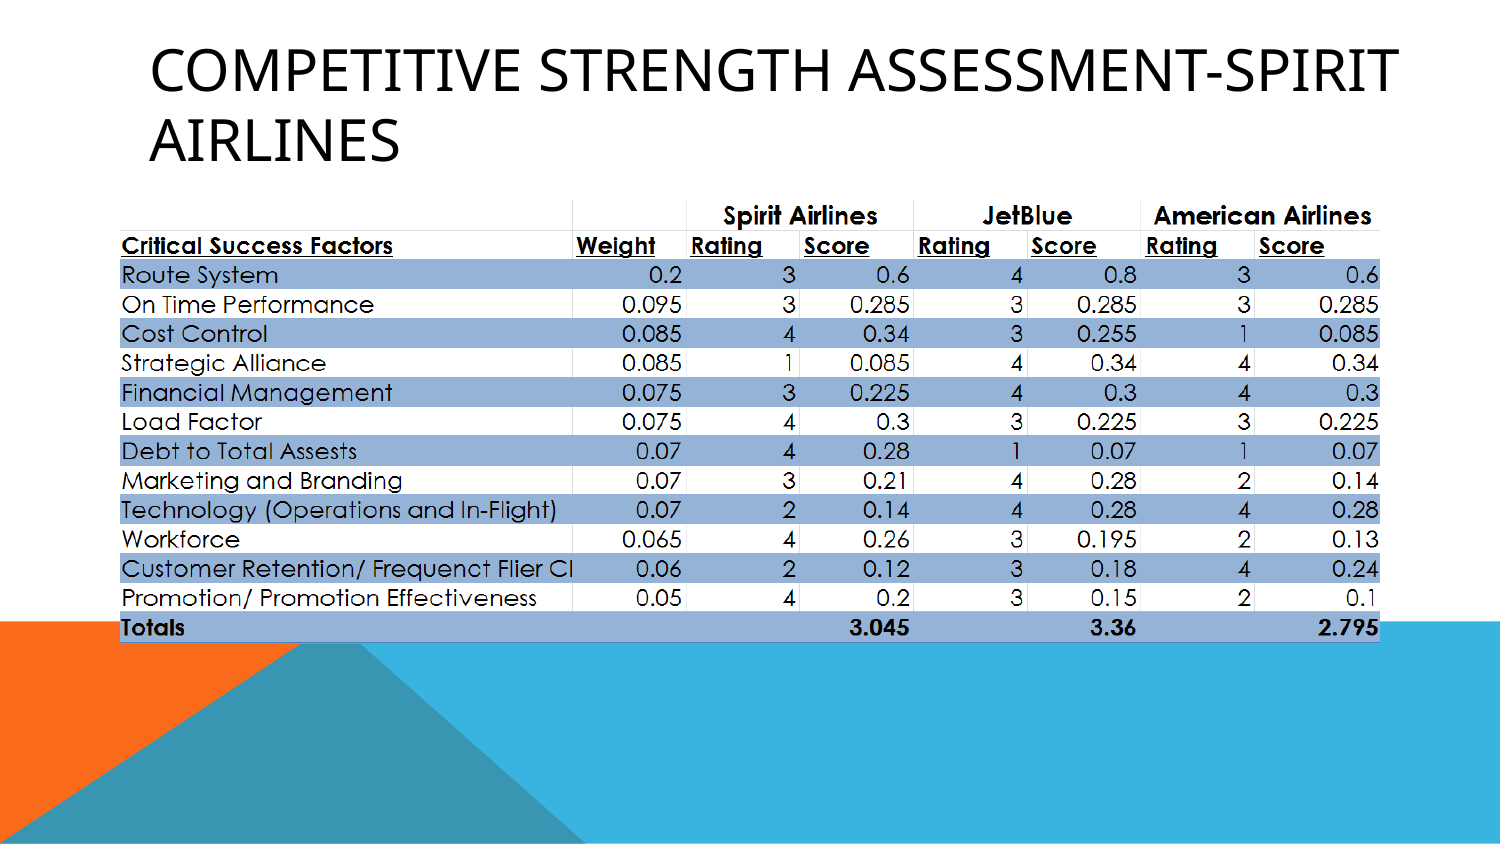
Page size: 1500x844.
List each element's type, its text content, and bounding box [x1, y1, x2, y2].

picture [120, 200, 1380, 644]
title Competitive Strength Assessment-Spirit Airlines [134, 17, 1500, 112]
